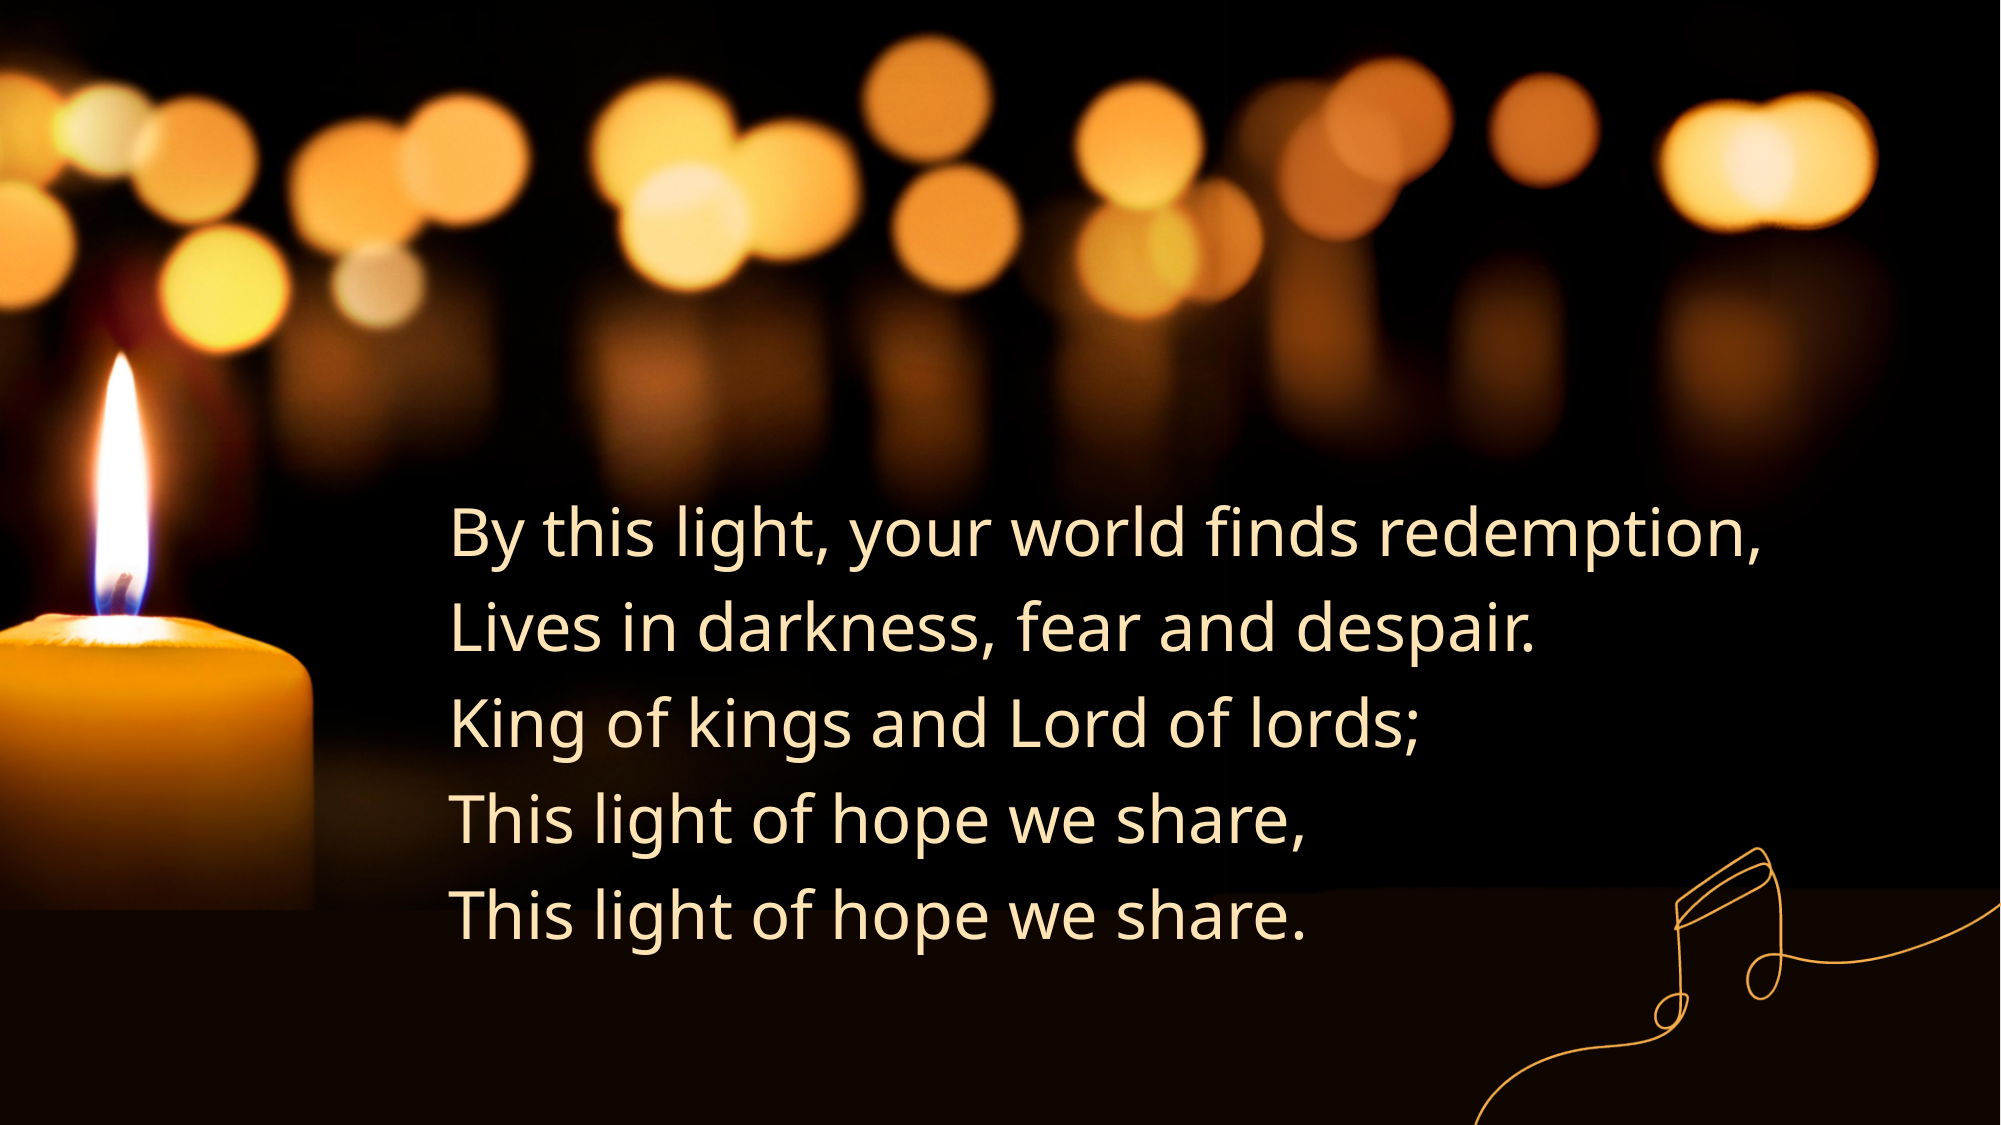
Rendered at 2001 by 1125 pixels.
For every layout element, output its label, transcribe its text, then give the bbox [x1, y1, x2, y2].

picture [0, 0, 2001, 1125]
title By this light, your world finds redemption, Lives in darkness, fear and despair. King of kings and Lord of lords; This light of hope we share, This light of hope we share. [433, 340, 2000, 1086]
